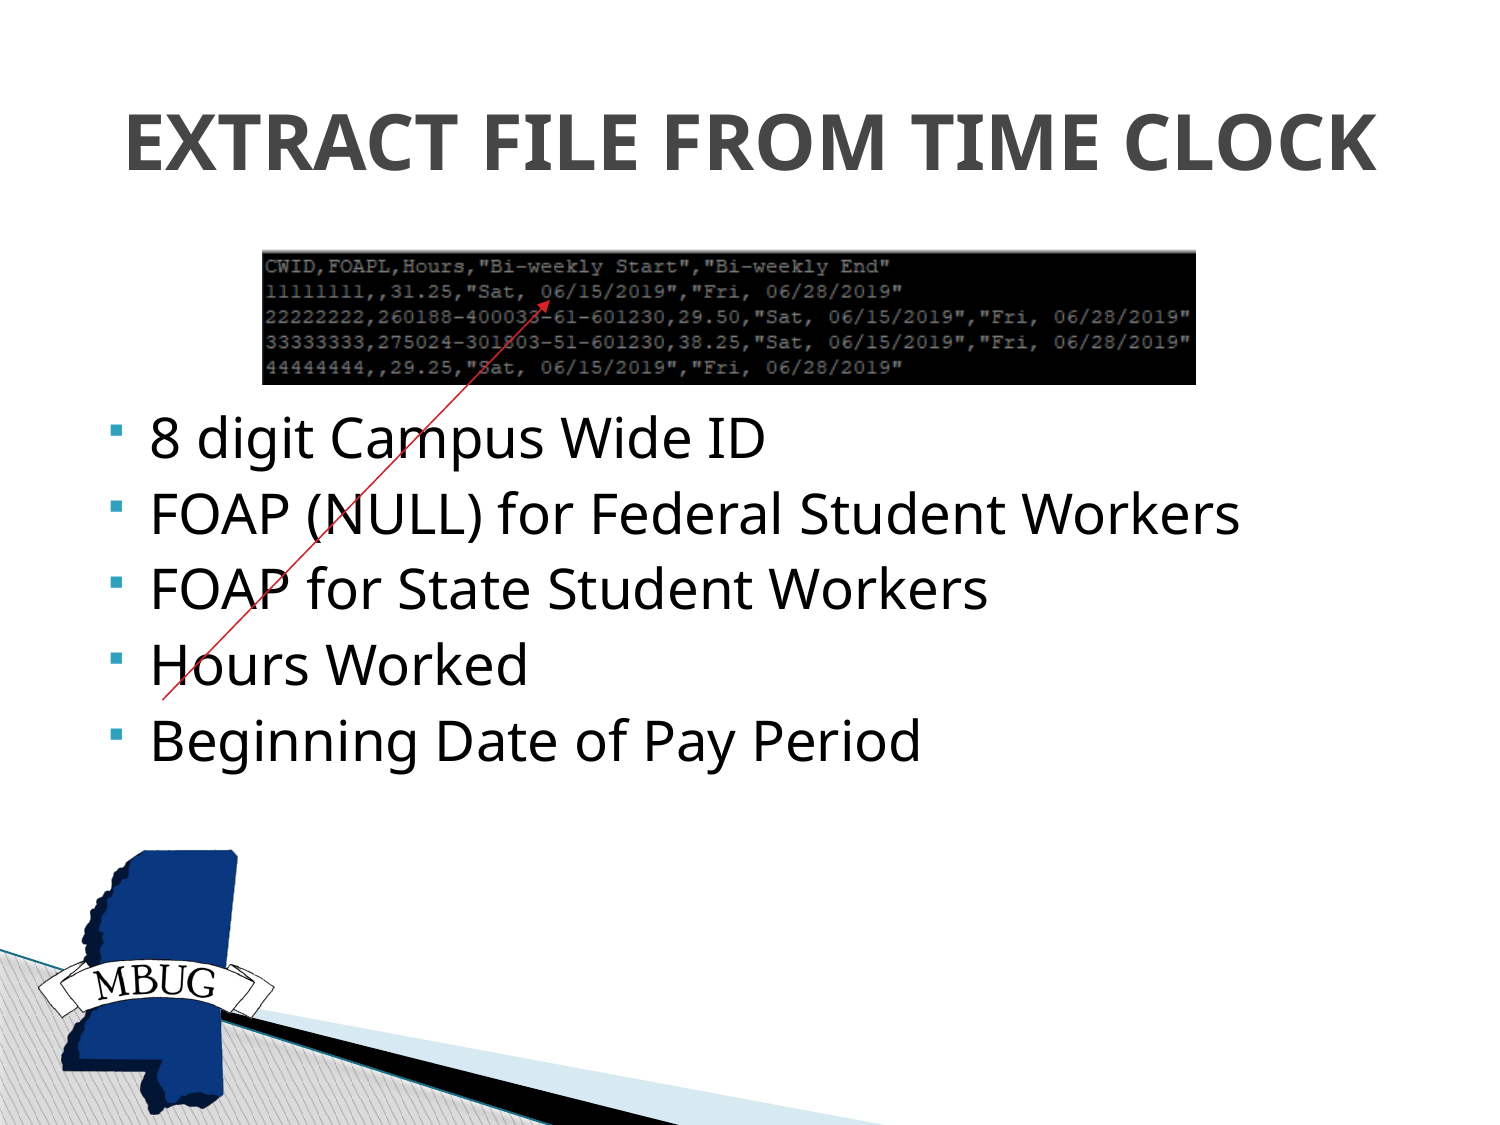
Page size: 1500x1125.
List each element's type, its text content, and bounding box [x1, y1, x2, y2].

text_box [162, 299, 551, 701]
picture [262, 249, 1196, 385]
picture [37, 849, 276, 1115]
list 8 digit Campus Wide ID FOAP (NULL) for Federal Student Workers FOAP for State Student Workers Hours Worked Beginning Date of Pay Period [75, 243, 1425, 986]
title EXTRACT FILE FROM TIME CLOCK [75, 45, 1425, 233]
